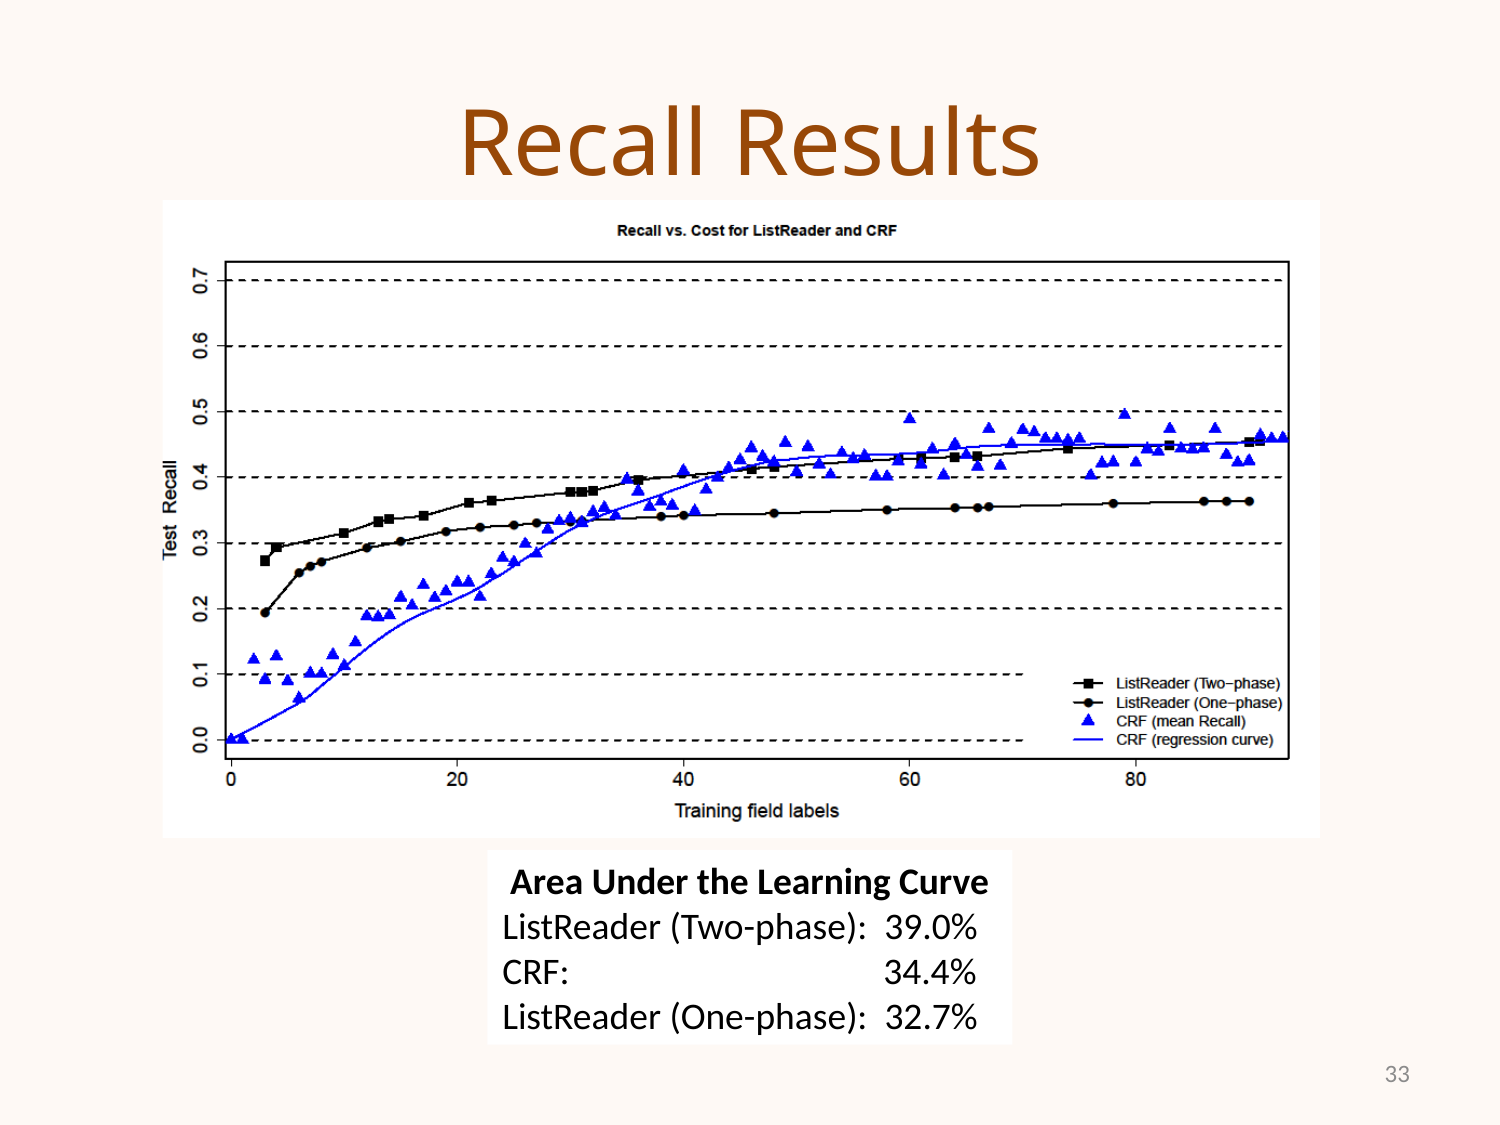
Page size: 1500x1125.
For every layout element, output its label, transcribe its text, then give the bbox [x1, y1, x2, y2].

slide_number 33 [1074, 1042, 1425, 1103]
text_box Area Under the Learning Curve ListReader (Two-phase): 39.0% CRF: 34.4% ListReader (One-phase): 32.7% [487, 849, 1013, 1045]
title Recall Results [75, 45, 1425, 233]
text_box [162, 199, 1321, 838]
